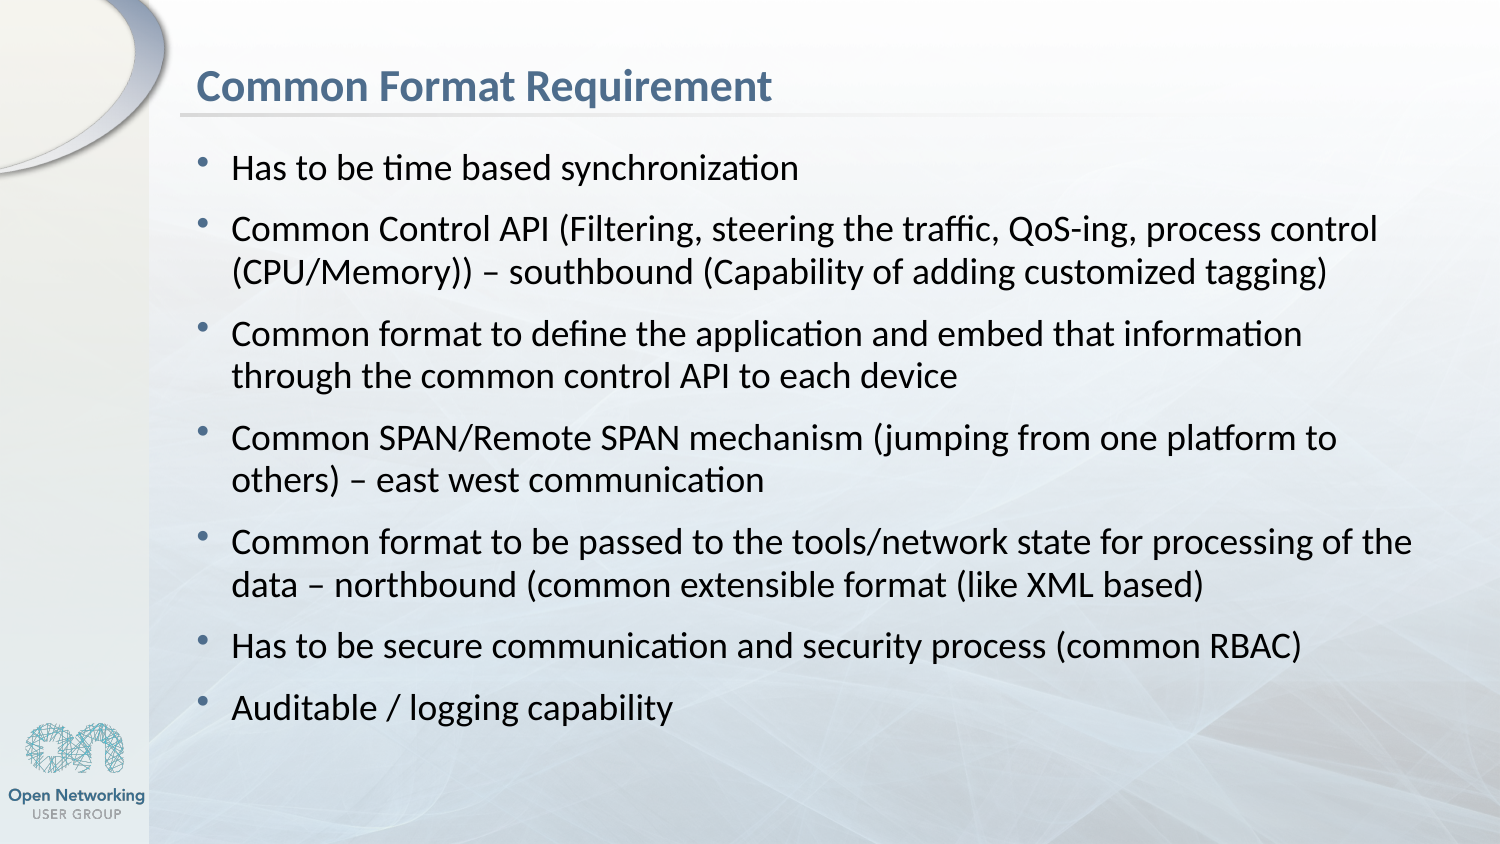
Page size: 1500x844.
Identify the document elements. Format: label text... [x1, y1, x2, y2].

picture [0, 0, 1500, 844]
list Has to be time based synchronization Common Control API (Filtering, steering the traffic, QoS-ing, process control (CPU/Memory)) – southbound (Capability of adding customized tagging) Common format to define the application and embed that information through the common control API to each device Common SPAN/Remote SPAN mechanism (jumping from one platform to others) – east west communication Common format to be passed to the tools/network state for processing of the data – northbound (common extensible format (like XML based) Has to be secure communication and security process (common RBAC) Auditable / logging capability [185, 140, 1446, 748]
title Common Format Requirement [185, 0, 1446, 117]
